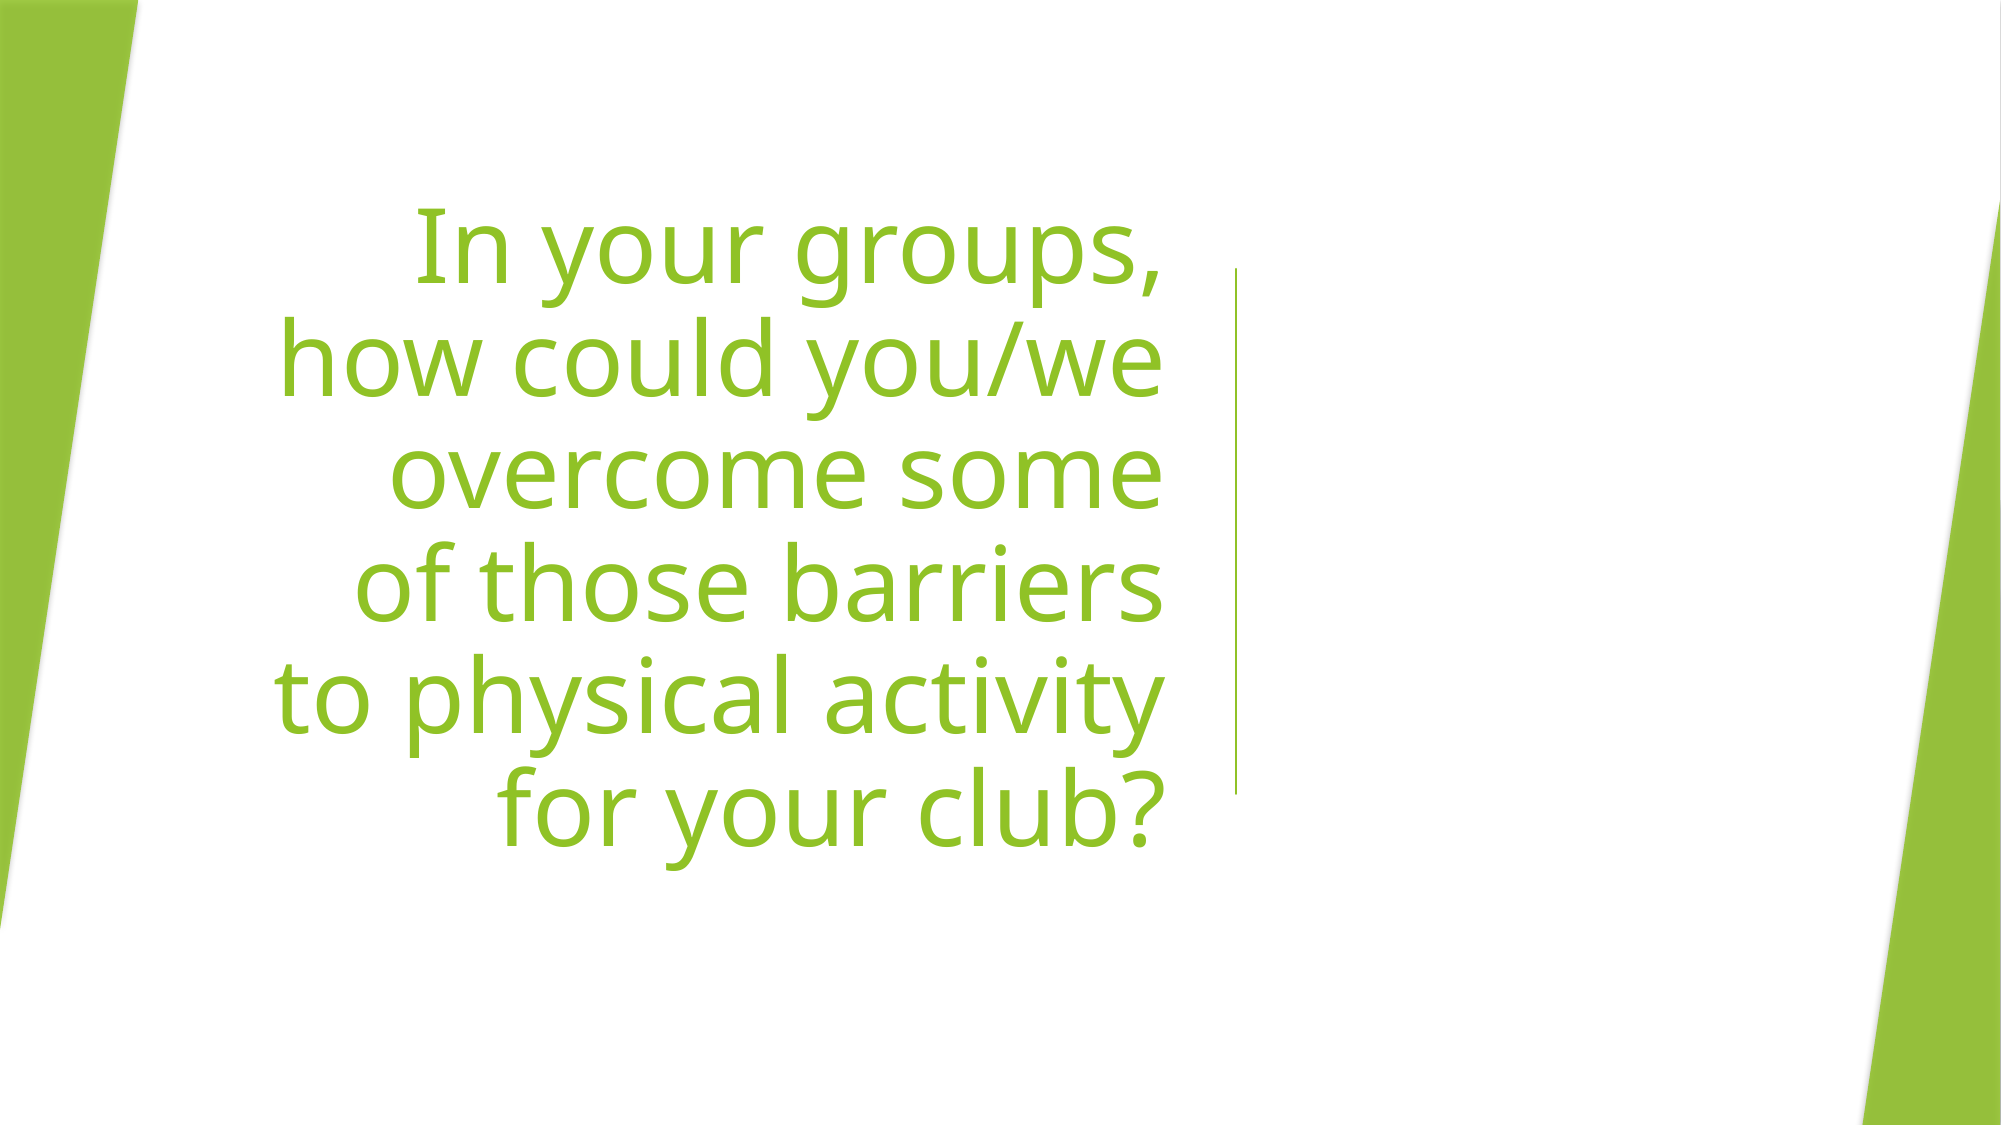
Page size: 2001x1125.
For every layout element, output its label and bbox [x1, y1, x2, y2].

text_box [0, 0, 2000, 1125]
